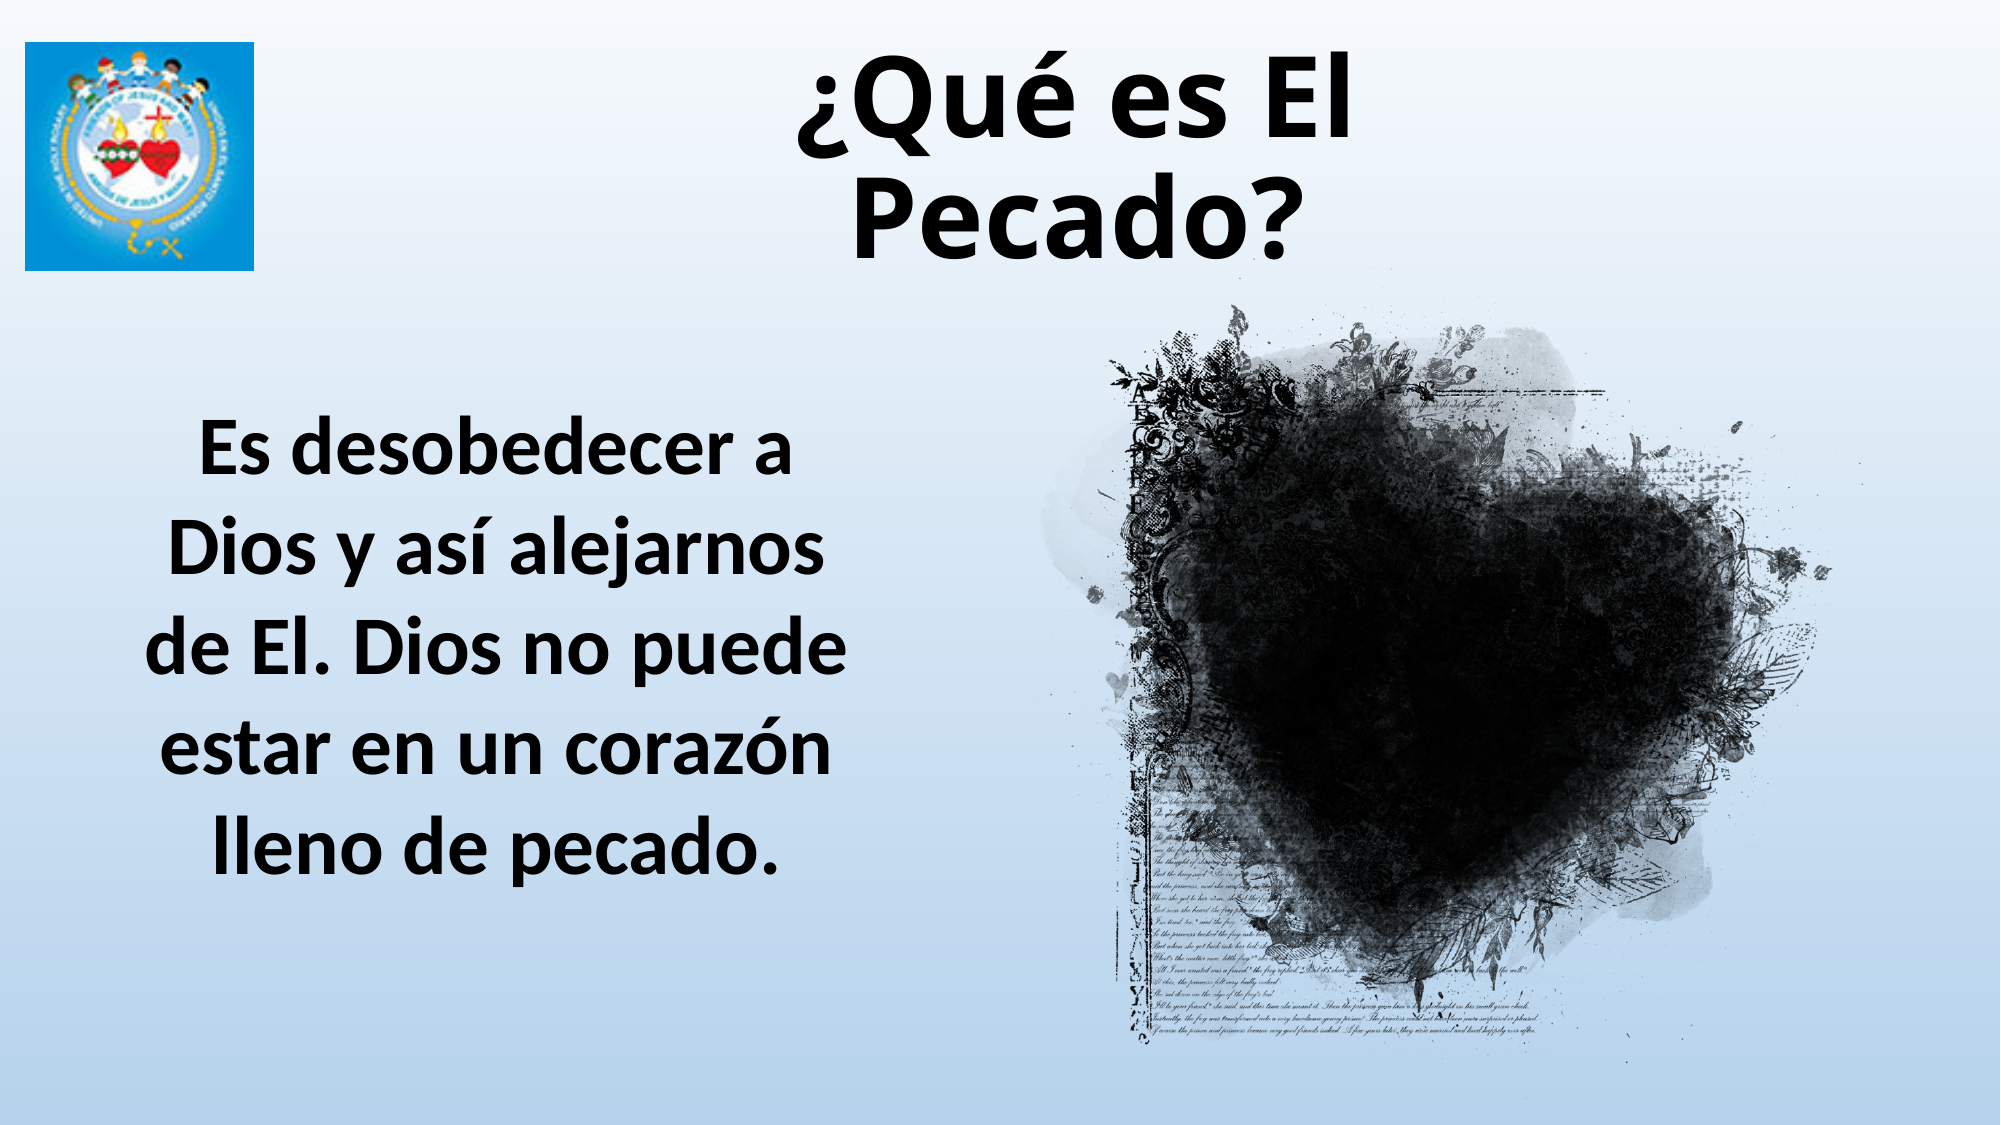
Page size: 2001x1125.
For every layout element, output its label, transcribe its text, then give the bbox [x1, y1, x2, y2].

title ¿Qué es El Pecado? [601, 52, 1551, 271]
picture [49, 48, 229, 260]
text_box Es desobedecer a Dios y así alejarnos de El. Dios no puede estar en un corazón lleno de pecado. [115, 383, 878, 899]
picture [1010, 230, 1863, 1100]
